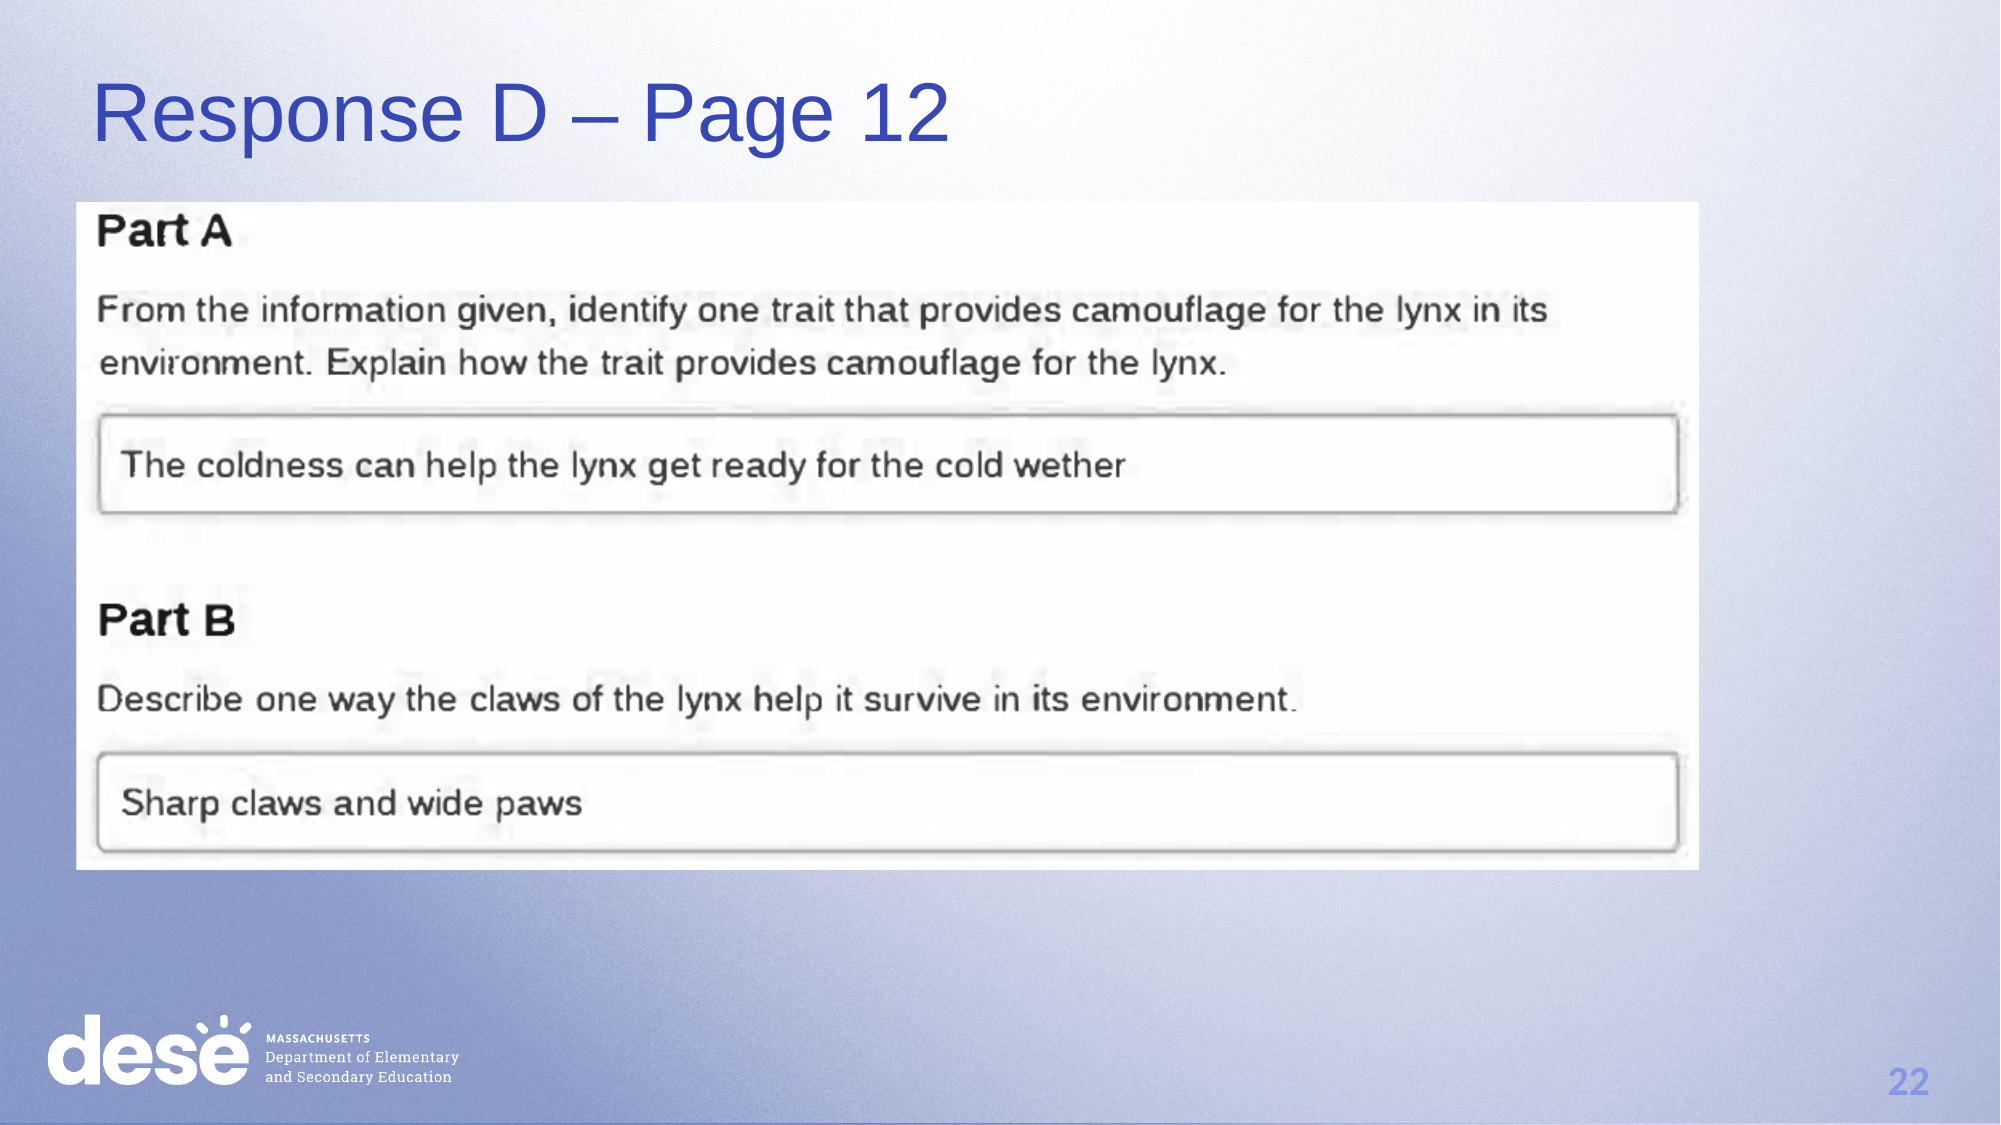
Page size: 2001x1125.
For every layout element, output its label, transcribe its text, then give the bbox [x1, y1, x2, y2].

title Response D – Page 12 [76, 35, 1880, 168]
picture [0, 0, 2000, 1125]
